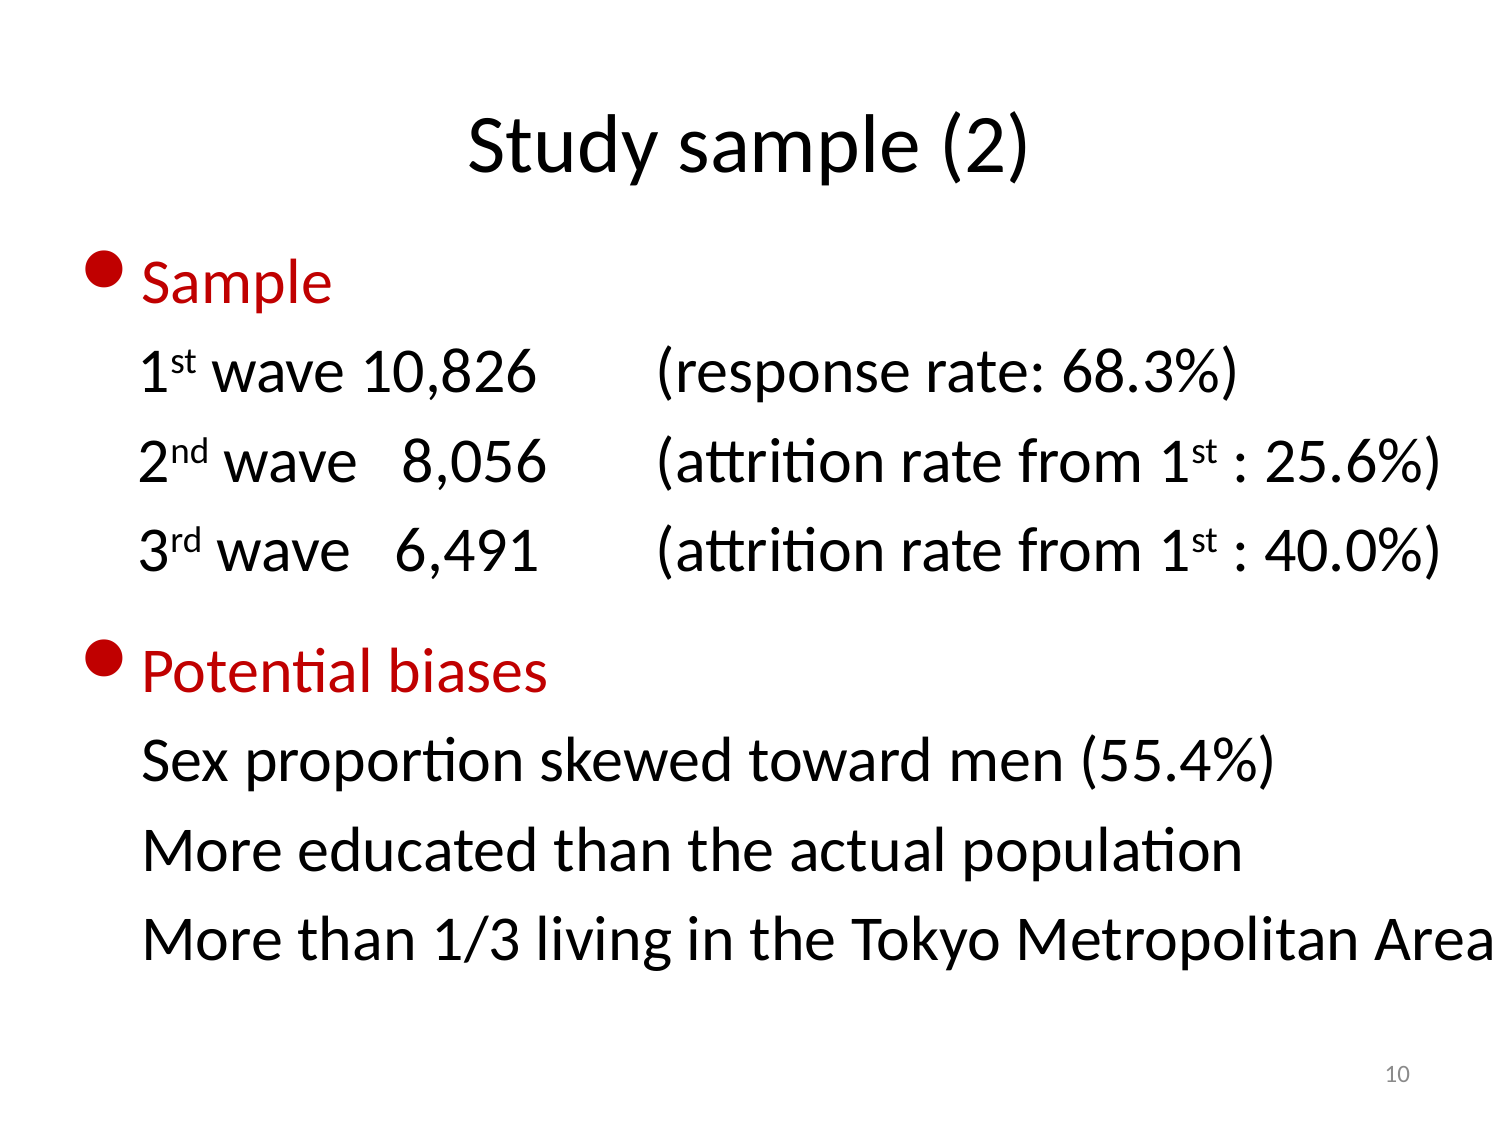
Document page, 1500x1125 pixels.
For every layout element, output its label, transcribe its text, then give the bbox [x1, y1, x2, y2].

list Sample 1st wave 10,826 (response rate: 68.3%) 2nd wave 8,056 (attrition rate from 1st : 25.6%) 3rd wave 6,491 (attrition rate from 1st : 40.0%) Potential biases Sex proportion skewed toward men (55.4%) More educated than the actual population More than 1/3 living in the Tokyo Metropolitan Area [64, 231, 1500, 1028]
slide_number 10 [1074, 1042, 1425, 1103]
title Study sample (2) [75, 45, 1425, 231]
